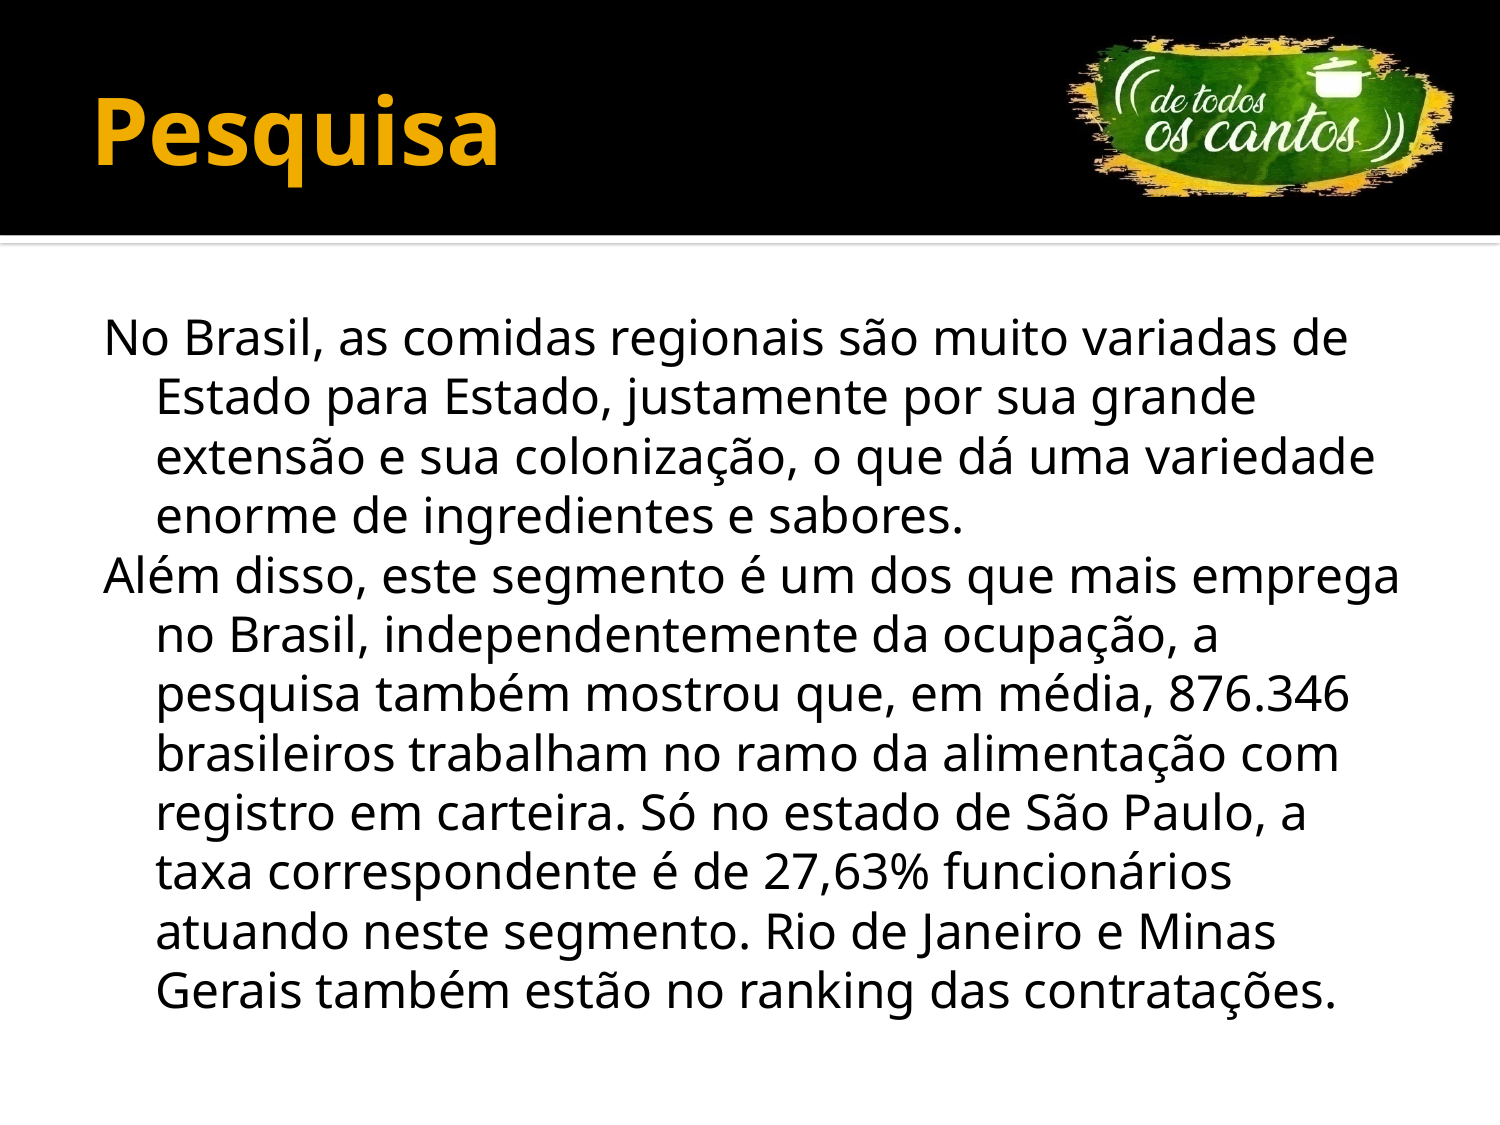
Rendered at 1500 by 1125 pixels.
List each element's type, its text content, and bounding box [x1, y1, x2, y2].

list No Brasil, as comidas regionais são muito variadas de Estado para Estado, justamente por sua grande extensão e sua colonização, o que dá uma variedade enorme de ingredientes e sabores. Além disso, este segmento é um dos que mais emprega no Brasil, independentemente da ocupação, a pesquisa também mostrou que, em média, 876.346 brasileiros trabalham no ramo da alimentação com registro em carteira. Só no estado de São Paulo, a taxa correspondente é de 27,63% funcionários atuando neste segmento. Rio de Janeiro e Minas Gerais também estão no ranking das contratações. [75, 291, 1425, 1050]
picture [1066, 35, 1455, 197]
title Pesquisa [75, 25, 1425, 231]
